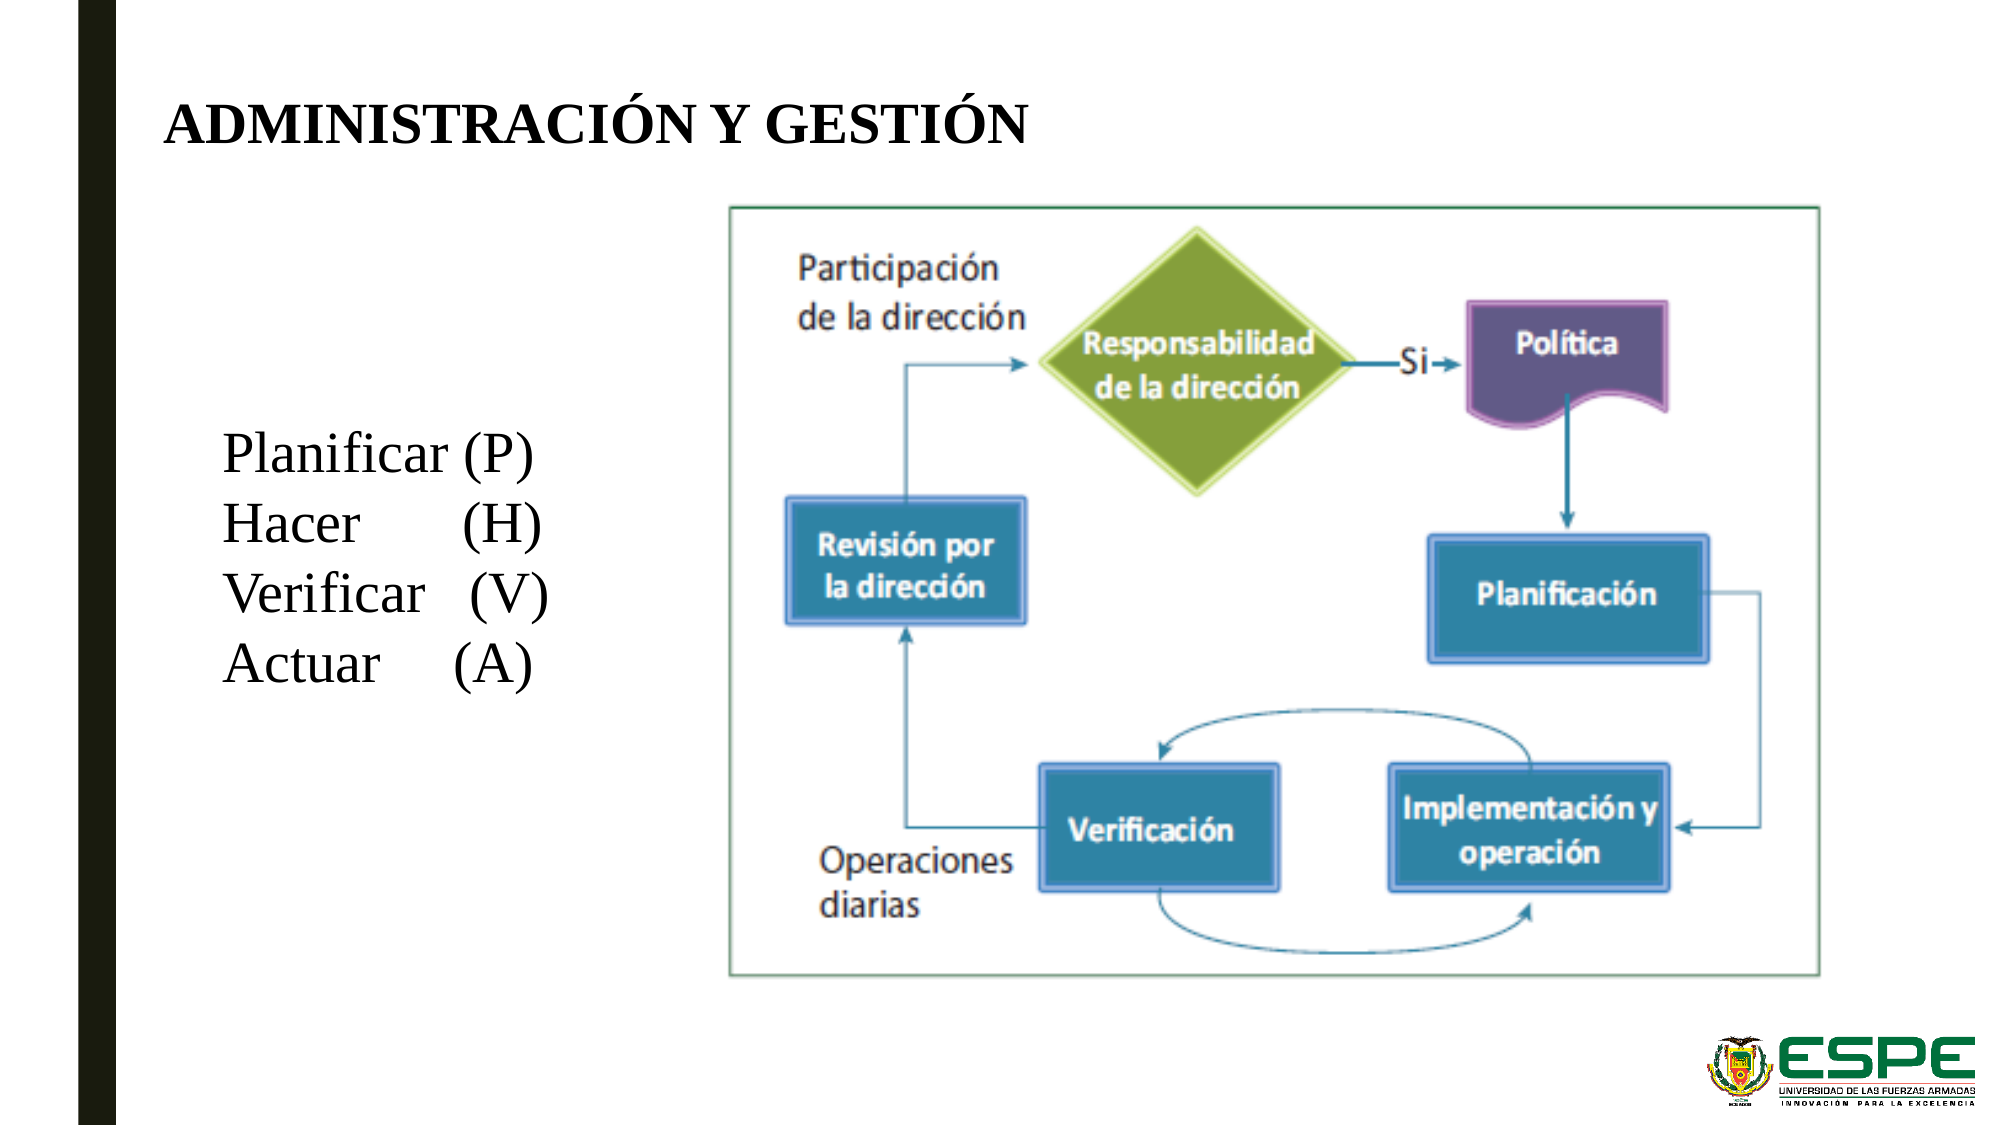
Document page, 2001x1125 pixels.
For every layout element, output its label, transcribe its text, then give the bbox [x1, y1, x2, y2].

text_box Planificar (P) Hacer (H) Verificar (V) Actuar (A) [207, 407, 580, 702]
text_box ADMINISTRACIÓN Y GESTIÓN [149, 77, 1452, 163]
picture [1706, 1036, 1975, 1106]
picture [711, 197, 1841, 990]
